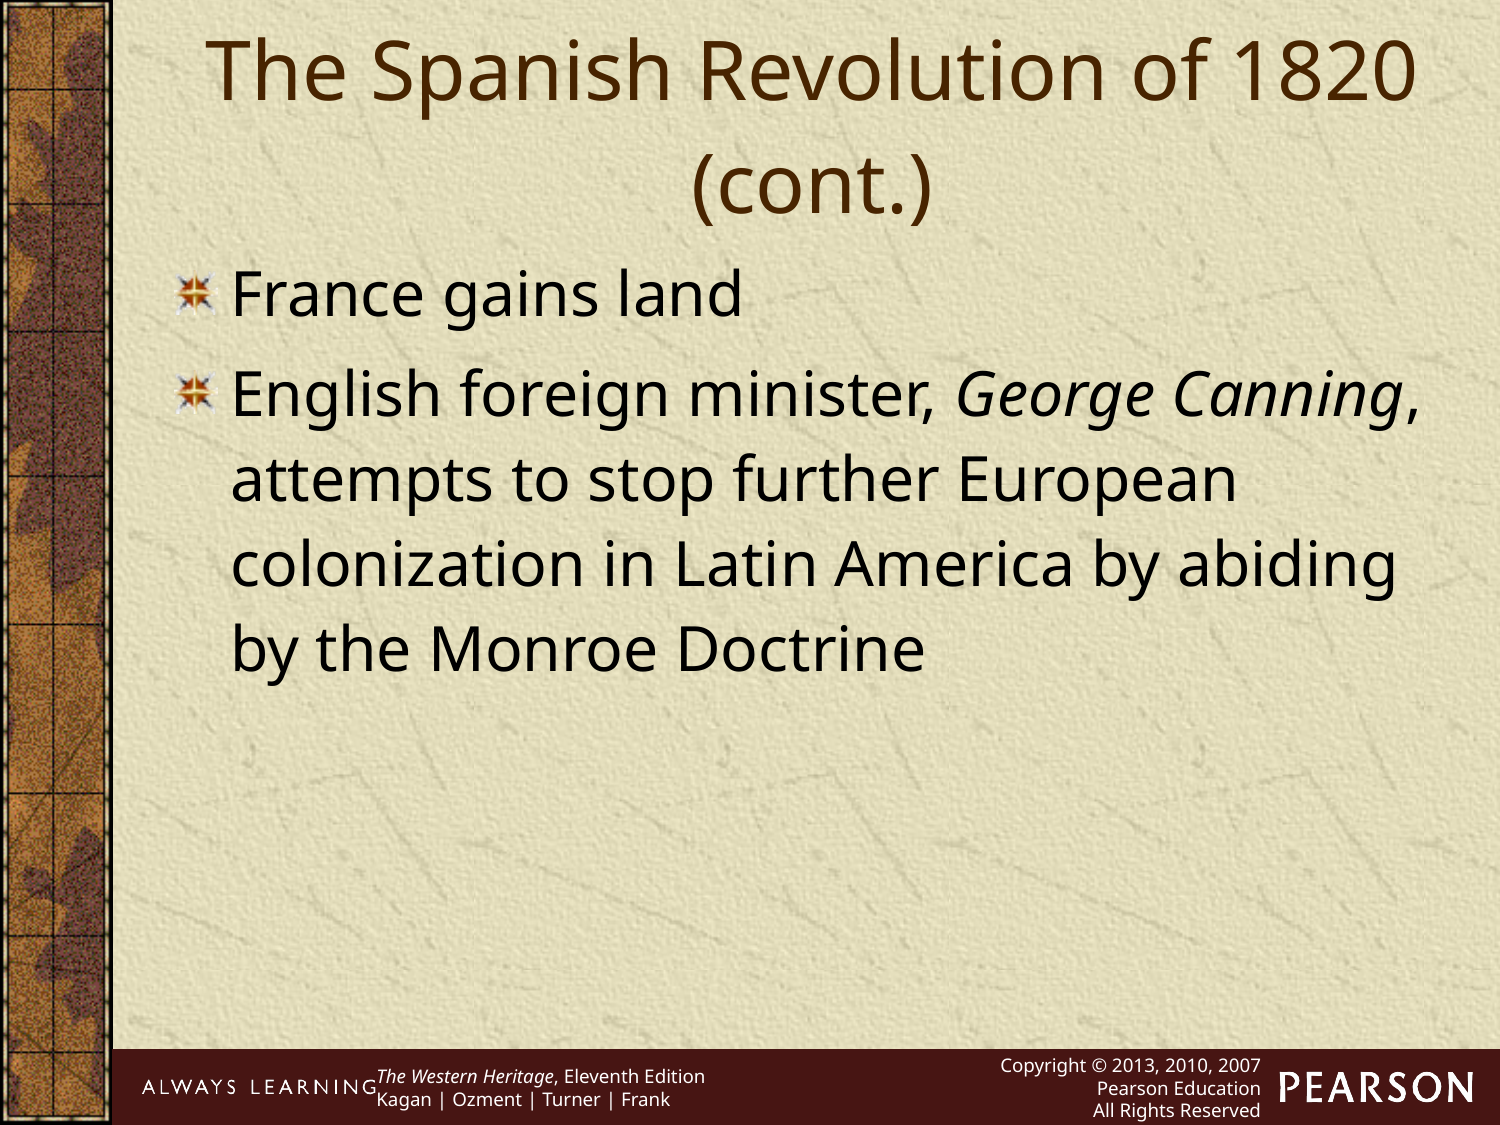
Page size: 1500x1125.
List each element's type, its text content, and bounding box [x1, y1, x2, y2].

picture [0, 0, 1500, 1125]
title The Spanish Revolution of 1820 (cont.) [136, 11, 1488, 238]
list France gains land English foreign minister, George Canning, attempts to stop further European colonization in Latin America by abiding by the Monroe Doctrine [173, 249, 1450, 1026]
